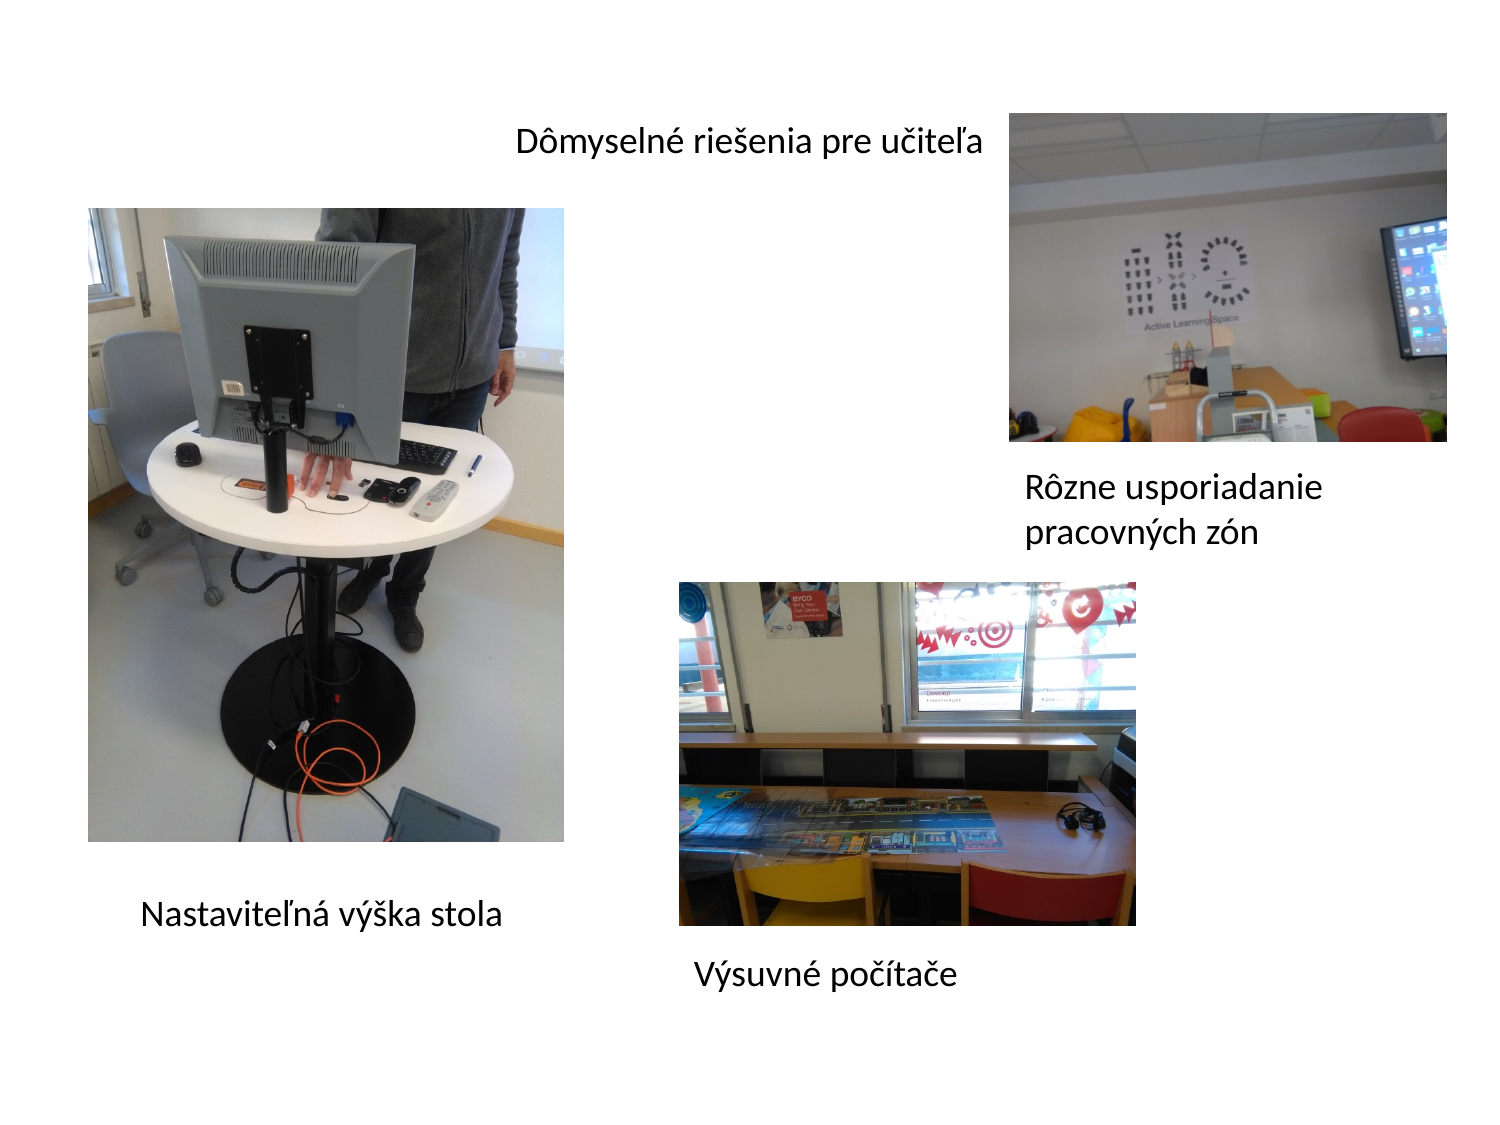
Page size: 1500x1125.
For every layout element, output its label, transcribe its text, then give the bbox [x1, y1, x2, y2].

title Dômyselné riešenia pre učiteľa [75, 45, 1425, 233]
text_box Rôzne usporiadanie pracovných zón [1009, 454, 1447, 560]
text_box Výsuvné počítače [679, 941, 1166, 1002]
text_box Nastaviteľná výška stola [125, 881, 519, 942]
picture [678, 582, 1137, 926]
picture [1009, 113, 1448, 442]
picture [88, 207, 564, 842]
